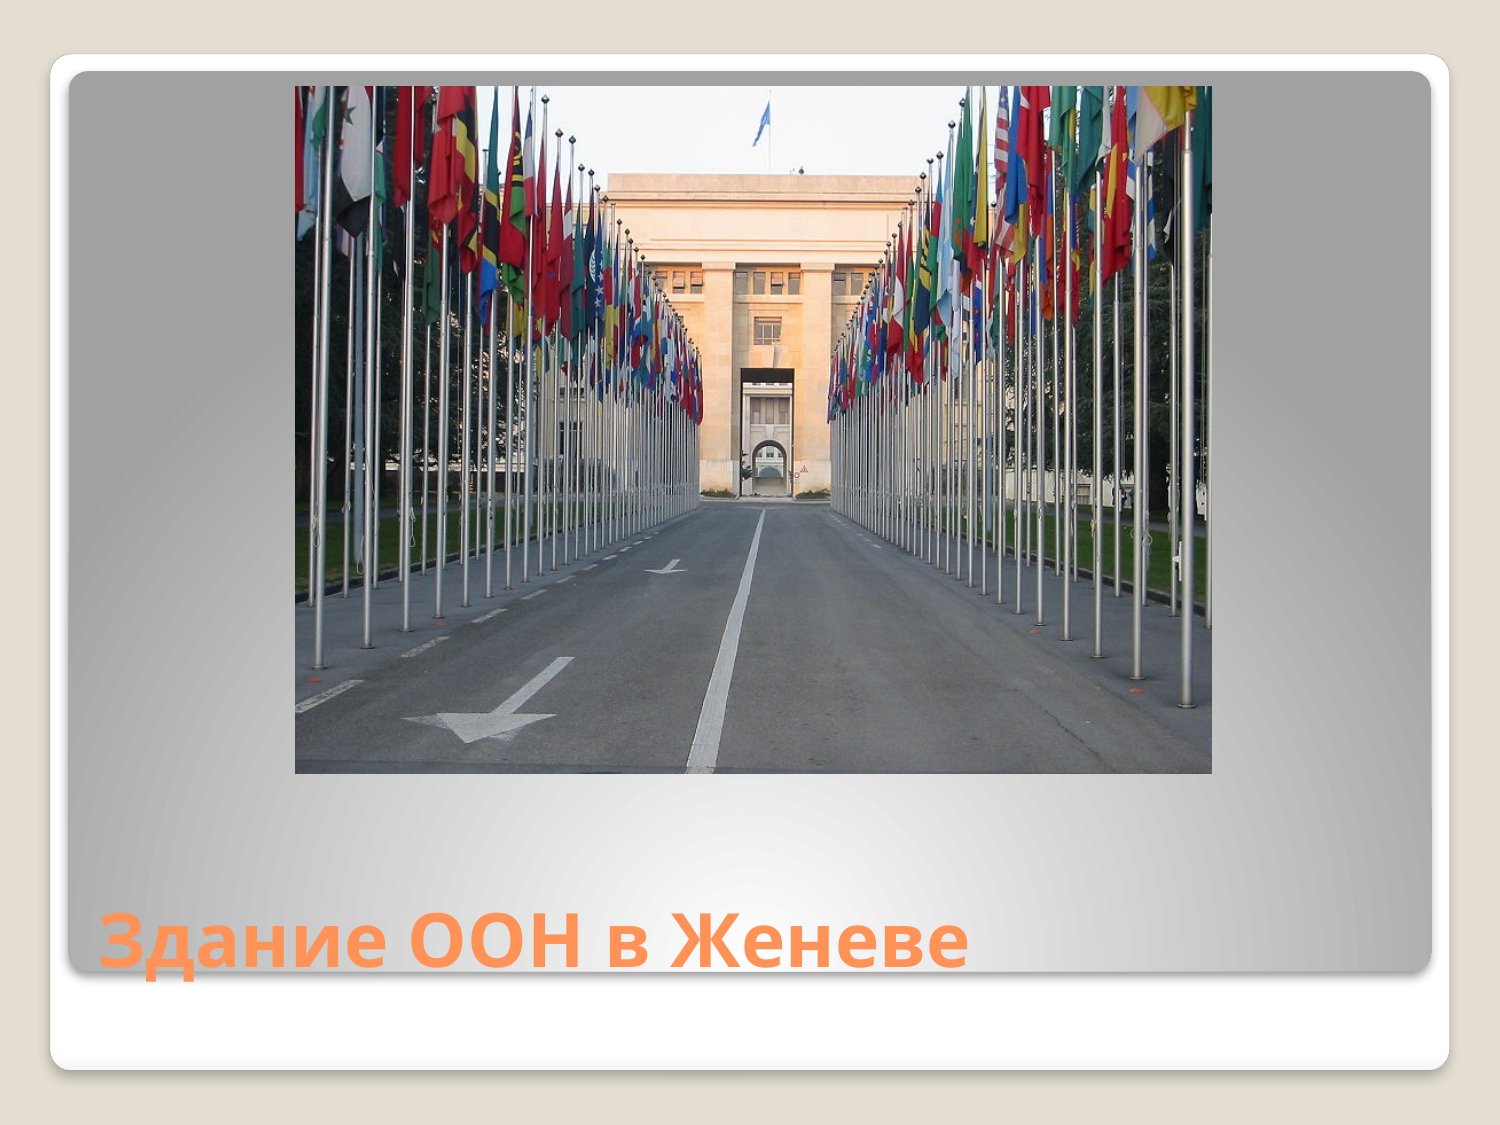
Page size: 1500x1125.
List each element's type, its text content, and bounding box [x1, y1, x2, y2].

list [295, 86, 1212, 775]
title Здание ООН в Женеве [82, 817, 1425, 990]
